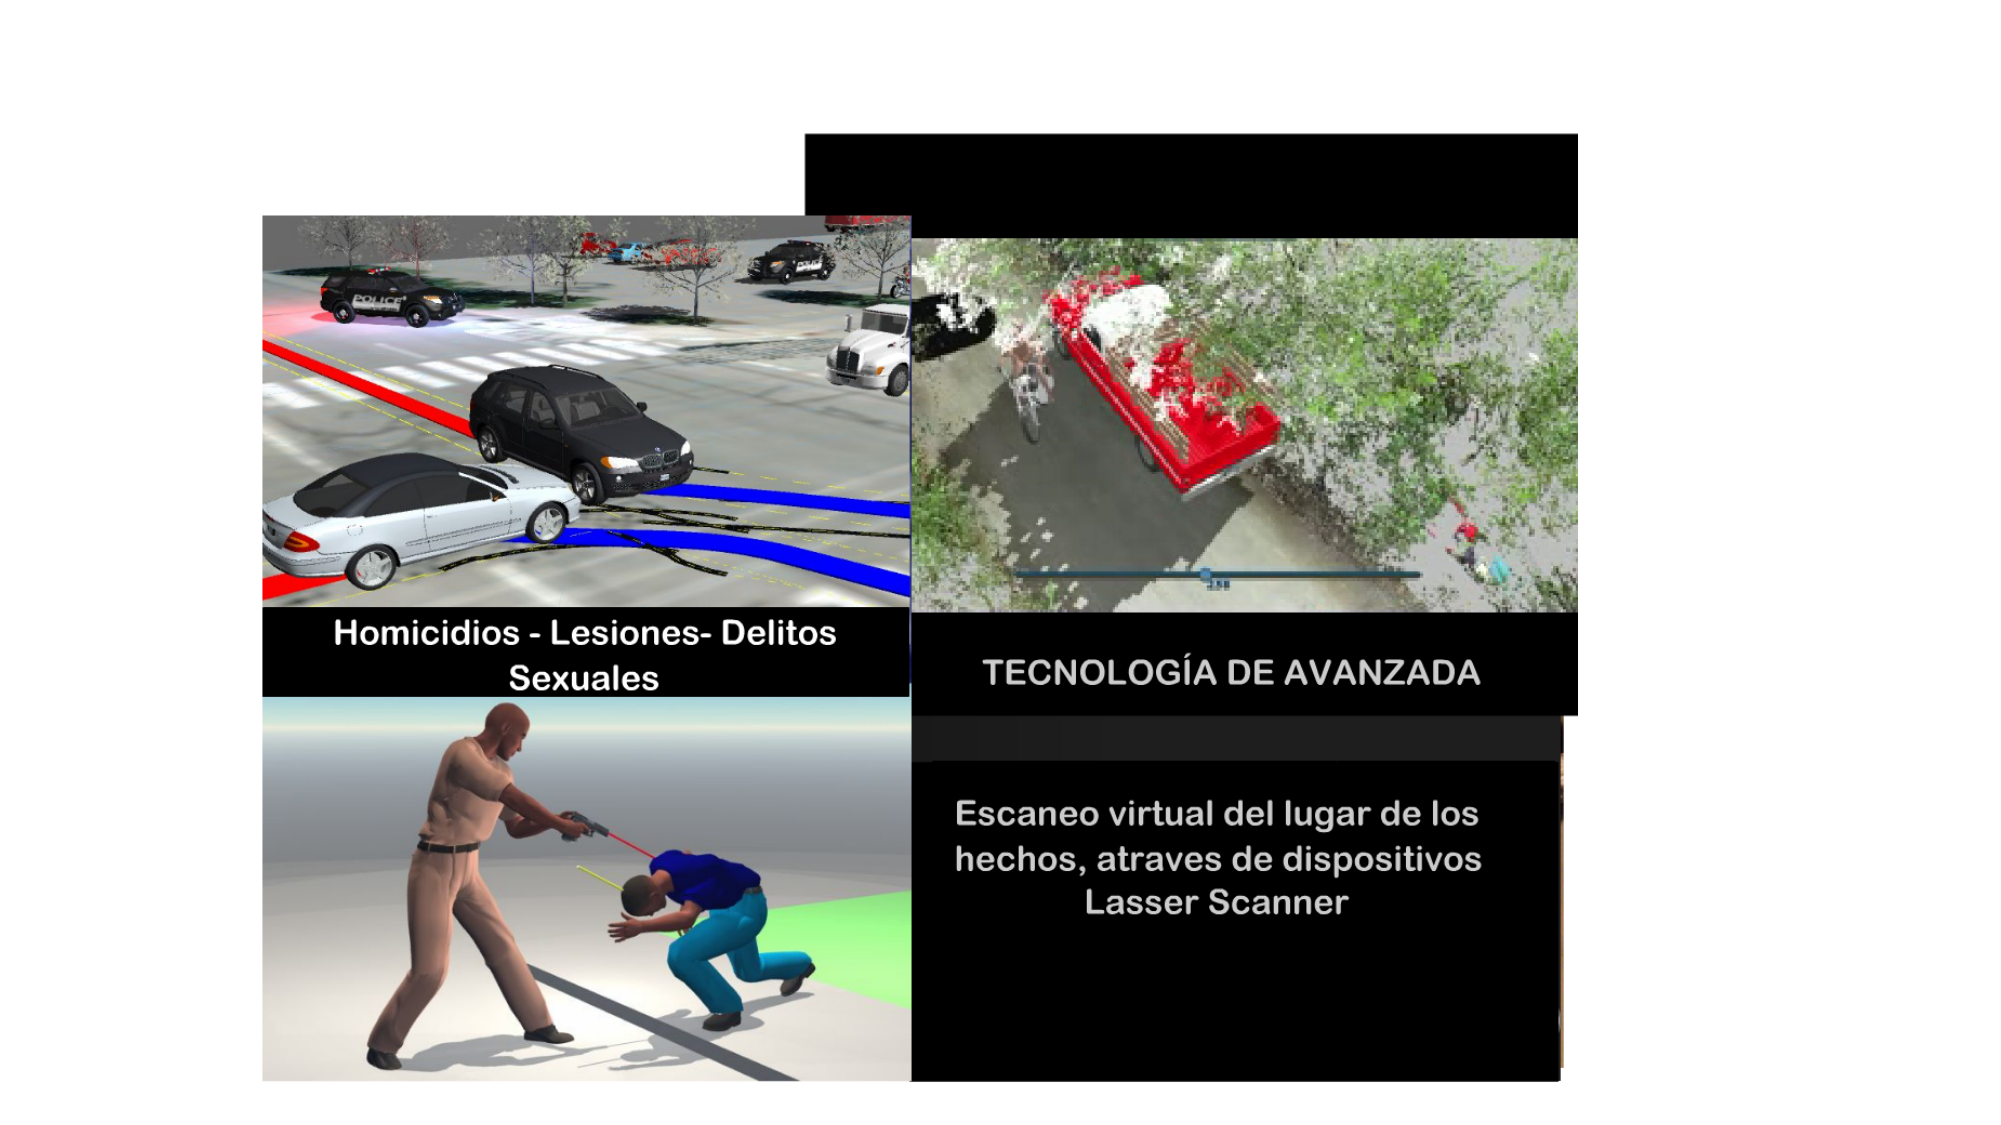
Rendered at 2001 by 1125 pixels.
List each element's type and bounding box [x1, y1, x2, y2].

picture [256, 129, 1578, 1095]
